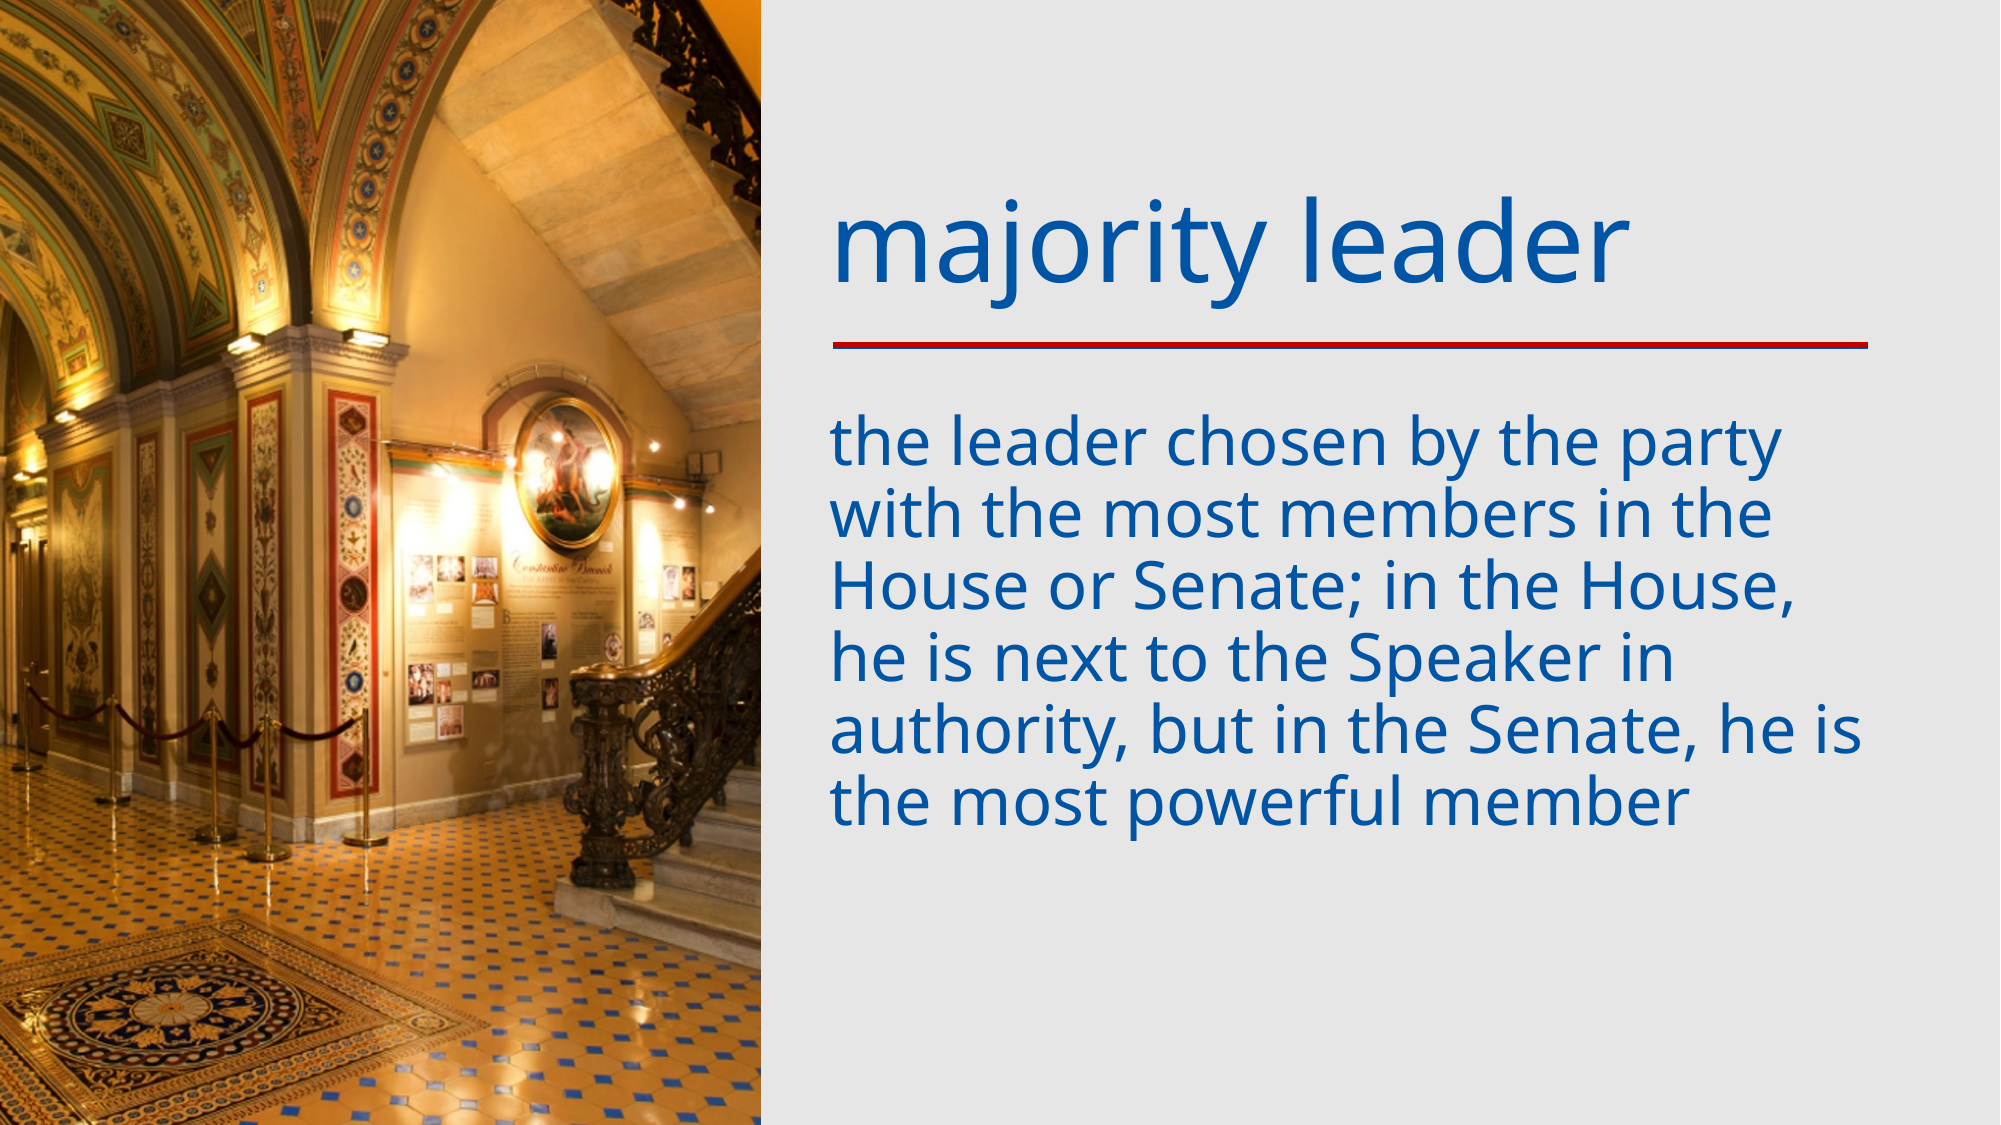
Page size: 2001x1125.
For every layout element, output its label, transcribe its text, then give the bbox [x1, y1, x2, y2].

picture [0, 0, 761, 1125]
list the leader chosen by the party with the most members in the House or Senate; in the House, he is next to the Speaker in authority, but in the Senate, he is the most powerful member [814, 399, 1895, 1021]
title majority leader [814, 103, 1944, 315]
